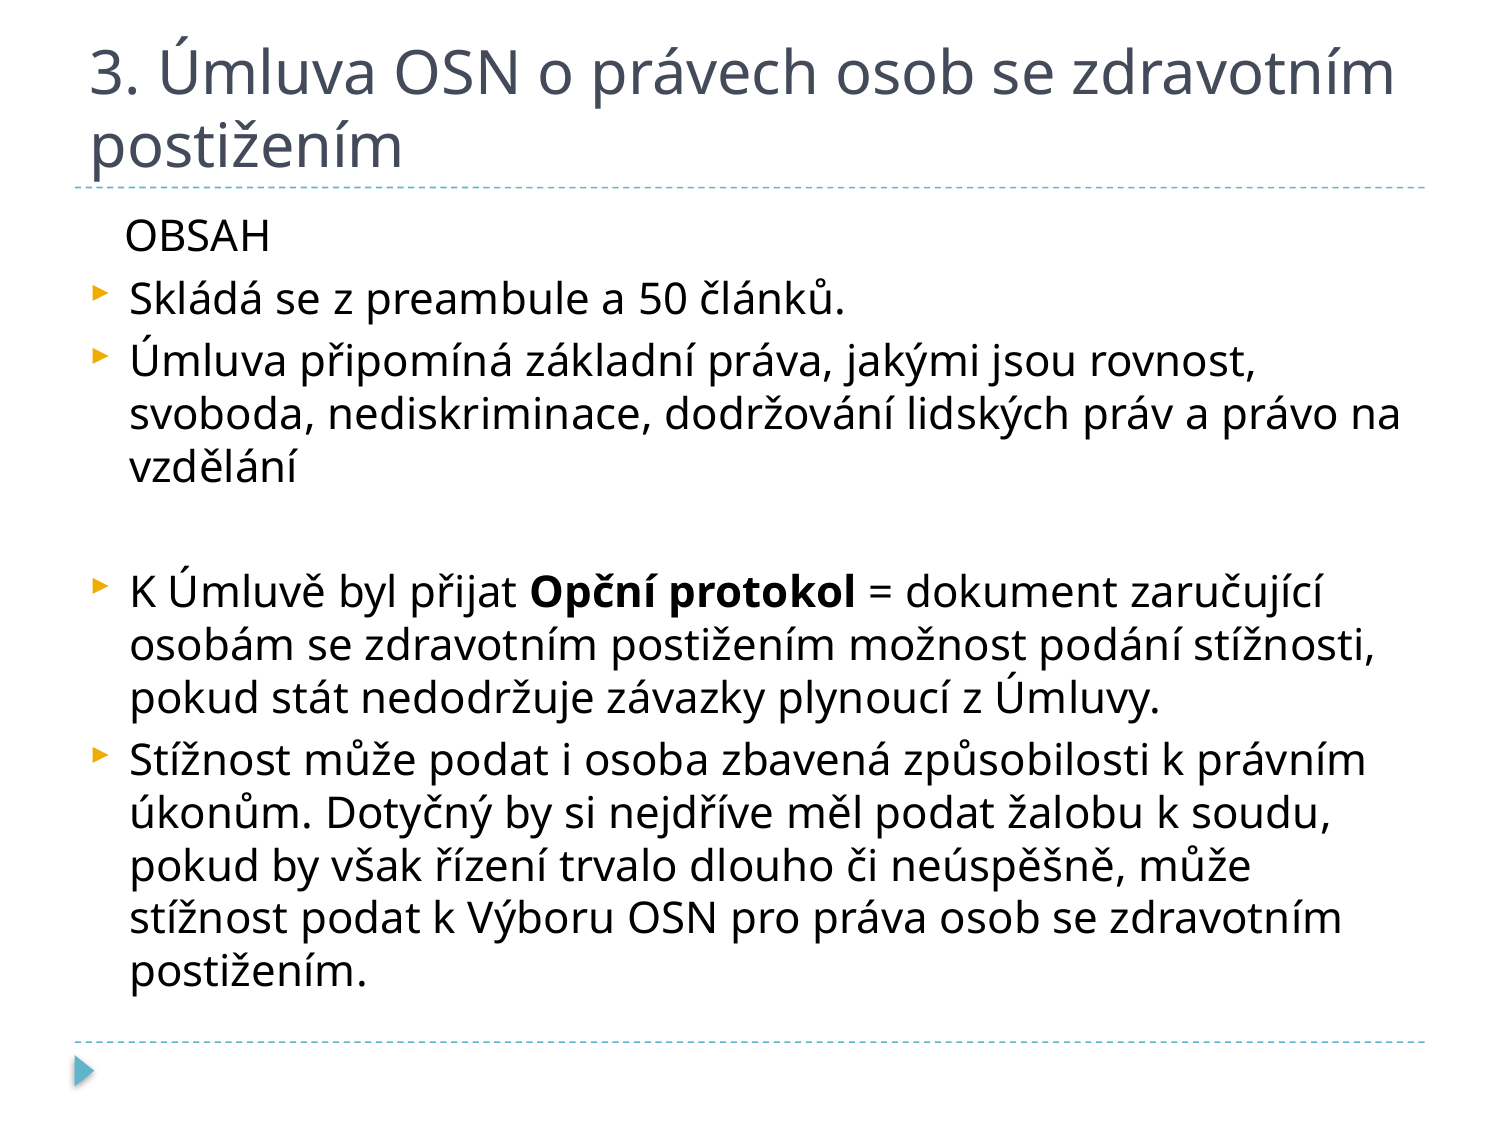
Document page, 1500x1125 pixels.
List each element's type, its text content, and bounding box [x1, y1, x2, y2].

title 3. Úmluva OSN o právech osob se zdravotním postižením [75, 24, 1459, 188]
list OBSAH Skládá se z preambule a 50 článků. Úmluva připomíná základní práva, jakými jsou rovnost, svoboda, nediskriminace, dodržování lidských práv a právo na vzdělání K Úmluvě byl přijat Opční protokol = dokument zaručující osobám se zdravotním postižením možnost podání stížnosti, pokud stát nedodržuje závazky plynoucí z Úmluvy. Stížnost může podat i osoba zbavená způsobilosti k právním úkonům. Dotyčný by si nejdříve měl podat žalobu k soudu, pokud by však řízení trvalo dlouho či neúspěšně, může stížnost podat k Výboru OSN pro práva osob se zdravotním postižením. [75, 200, 1425, 1010]
